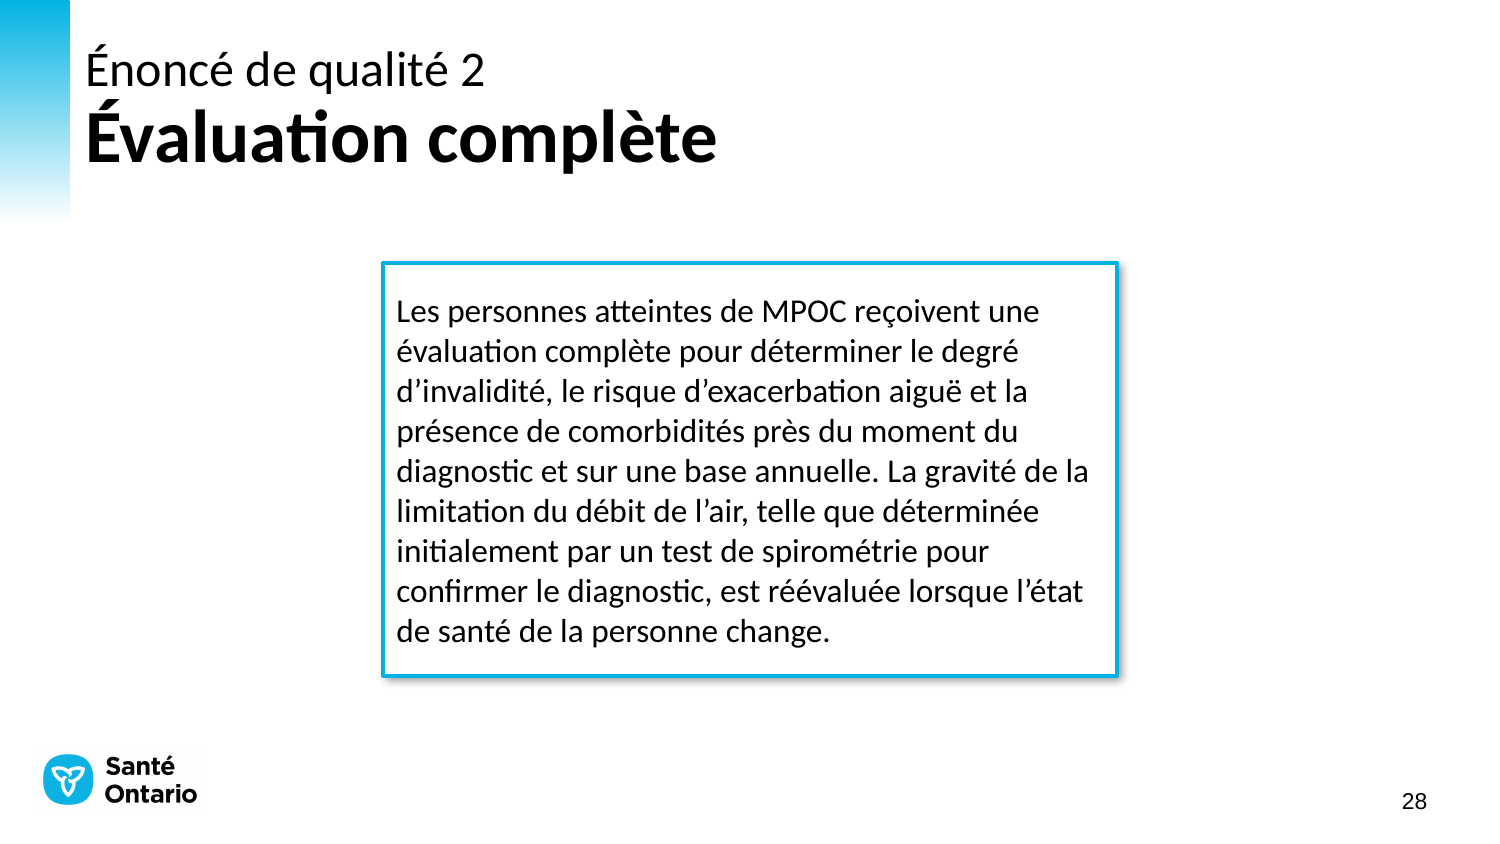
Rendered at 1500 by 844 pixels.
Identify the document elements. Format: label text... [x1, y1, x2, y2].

picture [34, 750, 204, 809]
title Énoncé de qualité 2 Évaluation complète [70, 36, 1085, 180]
text_box Les personnes atteintes de MPOC reçoivent une évaluation complète pour déterminer le degré d’invalidité, le risque d’exacerbation aiguë et la présence de comorbidités près du moment du diagnostic et sur une base annuelle. La gravité de la limitation du débit de l’air, telle que déterminée initialement par un test de spirométrie pour confirmer le diagnostic, est réévaluée lorsque l’état de santé de la personne change. [383, 262, 1117, 676]
